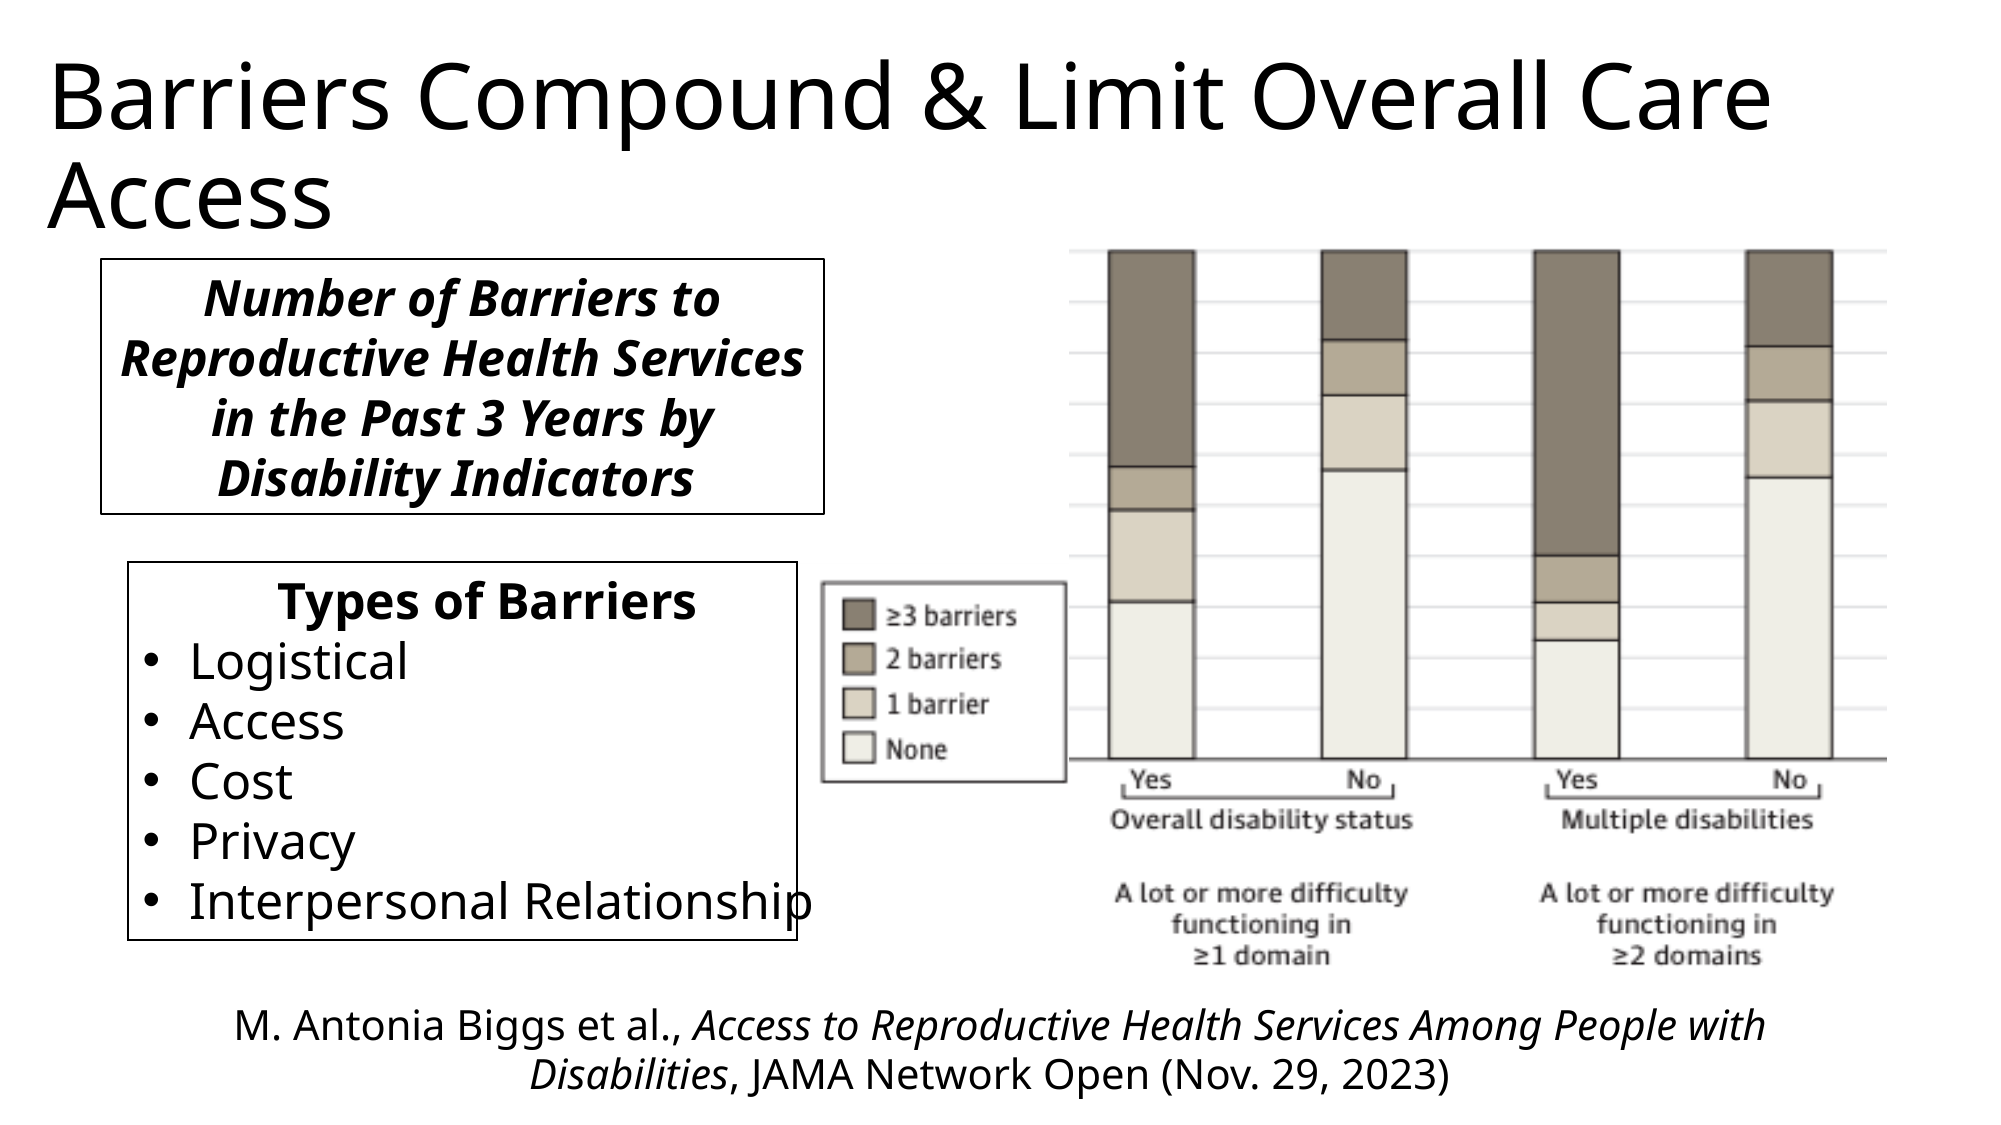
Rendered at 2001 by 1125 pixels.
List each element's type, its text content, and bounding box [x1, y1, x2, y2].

title Barriers Compound & Limit Overall Care Access [32, 41, 1969, 259]
picture [799, 562, 1069, 810]
text_box Types of Barriers Logistical Access Cost Privacy Interpersonal Relationship [127, 561, 848, 937]
text_box Number of Barriers to Reproductive Health Services in the Past 3 Years by Disability Indicators [100, 259, 825, 515]
text_box M. Antonia Biggs et al., Access to Reproductive Health Services Among People with Disabilities, JAMA Network Open (Nov. 29, 2023) [132, 990, 1869, 1106]
text_box [127, 937, 798, 941]
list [1069, 221, 1887, 992]
